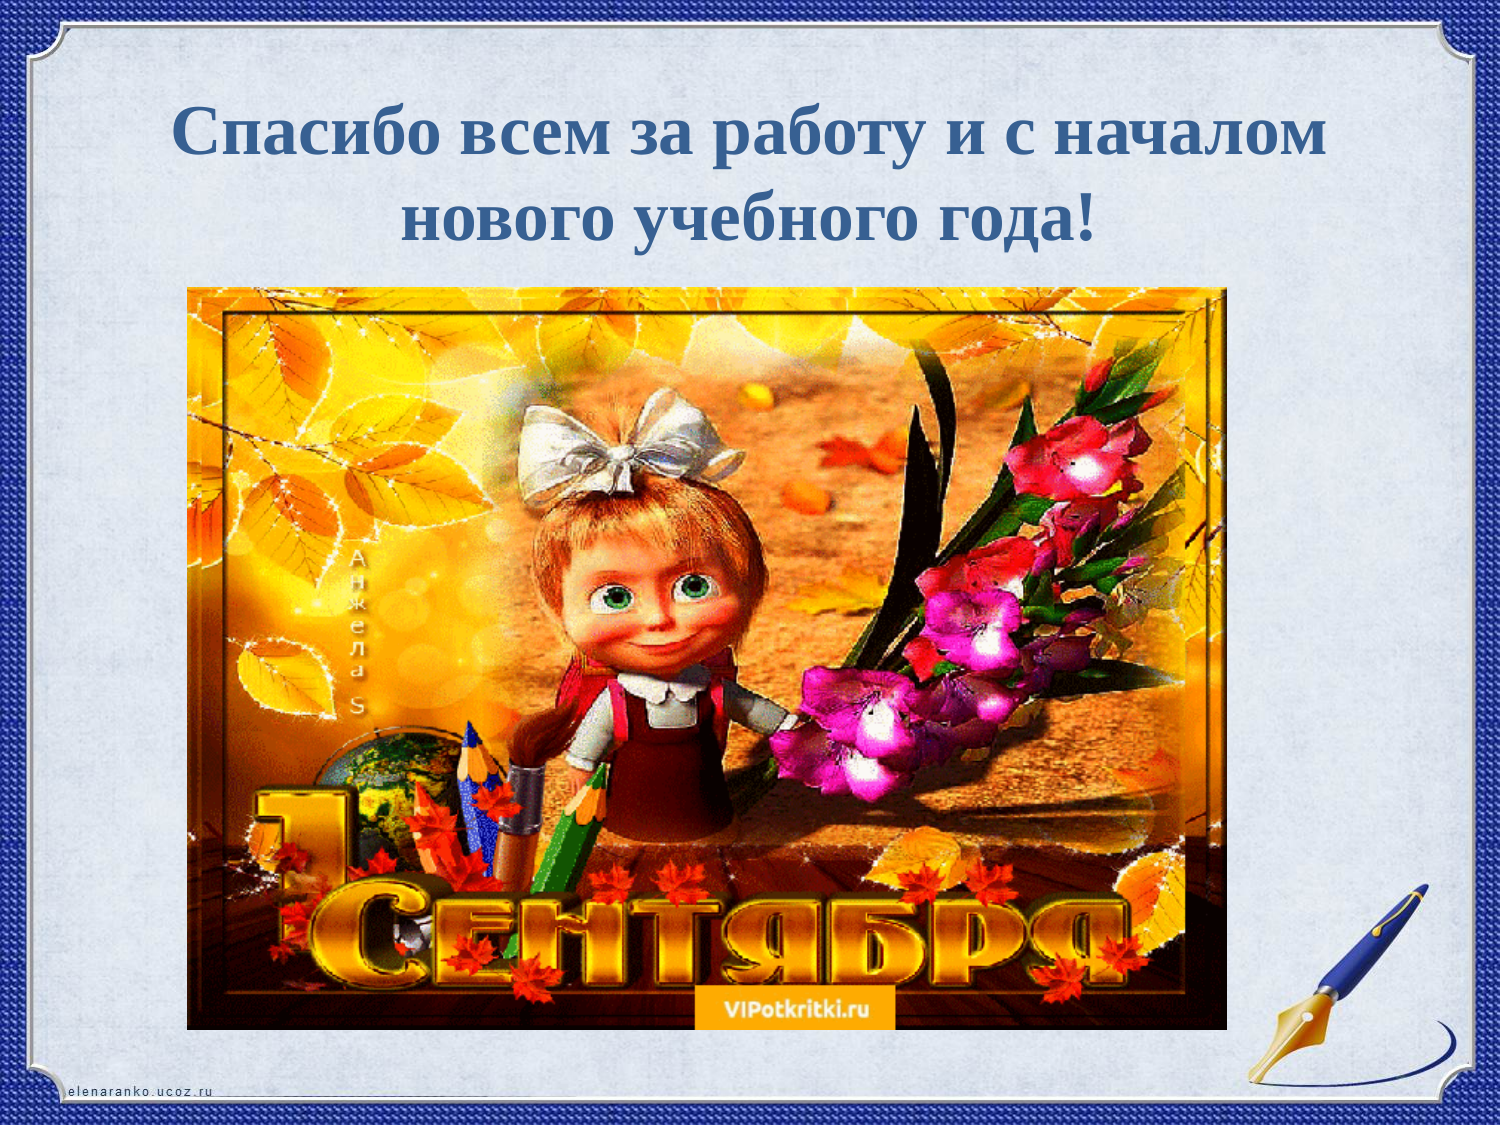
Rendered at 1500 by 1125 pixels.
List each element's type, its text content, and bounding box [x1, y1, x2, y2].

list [187, 287, 1228, 1031]
picture [0, 0, 1500, 1125]
title Спасибо всем за работу и с началом нового учебного года! [75, 75, 1425, 263]
